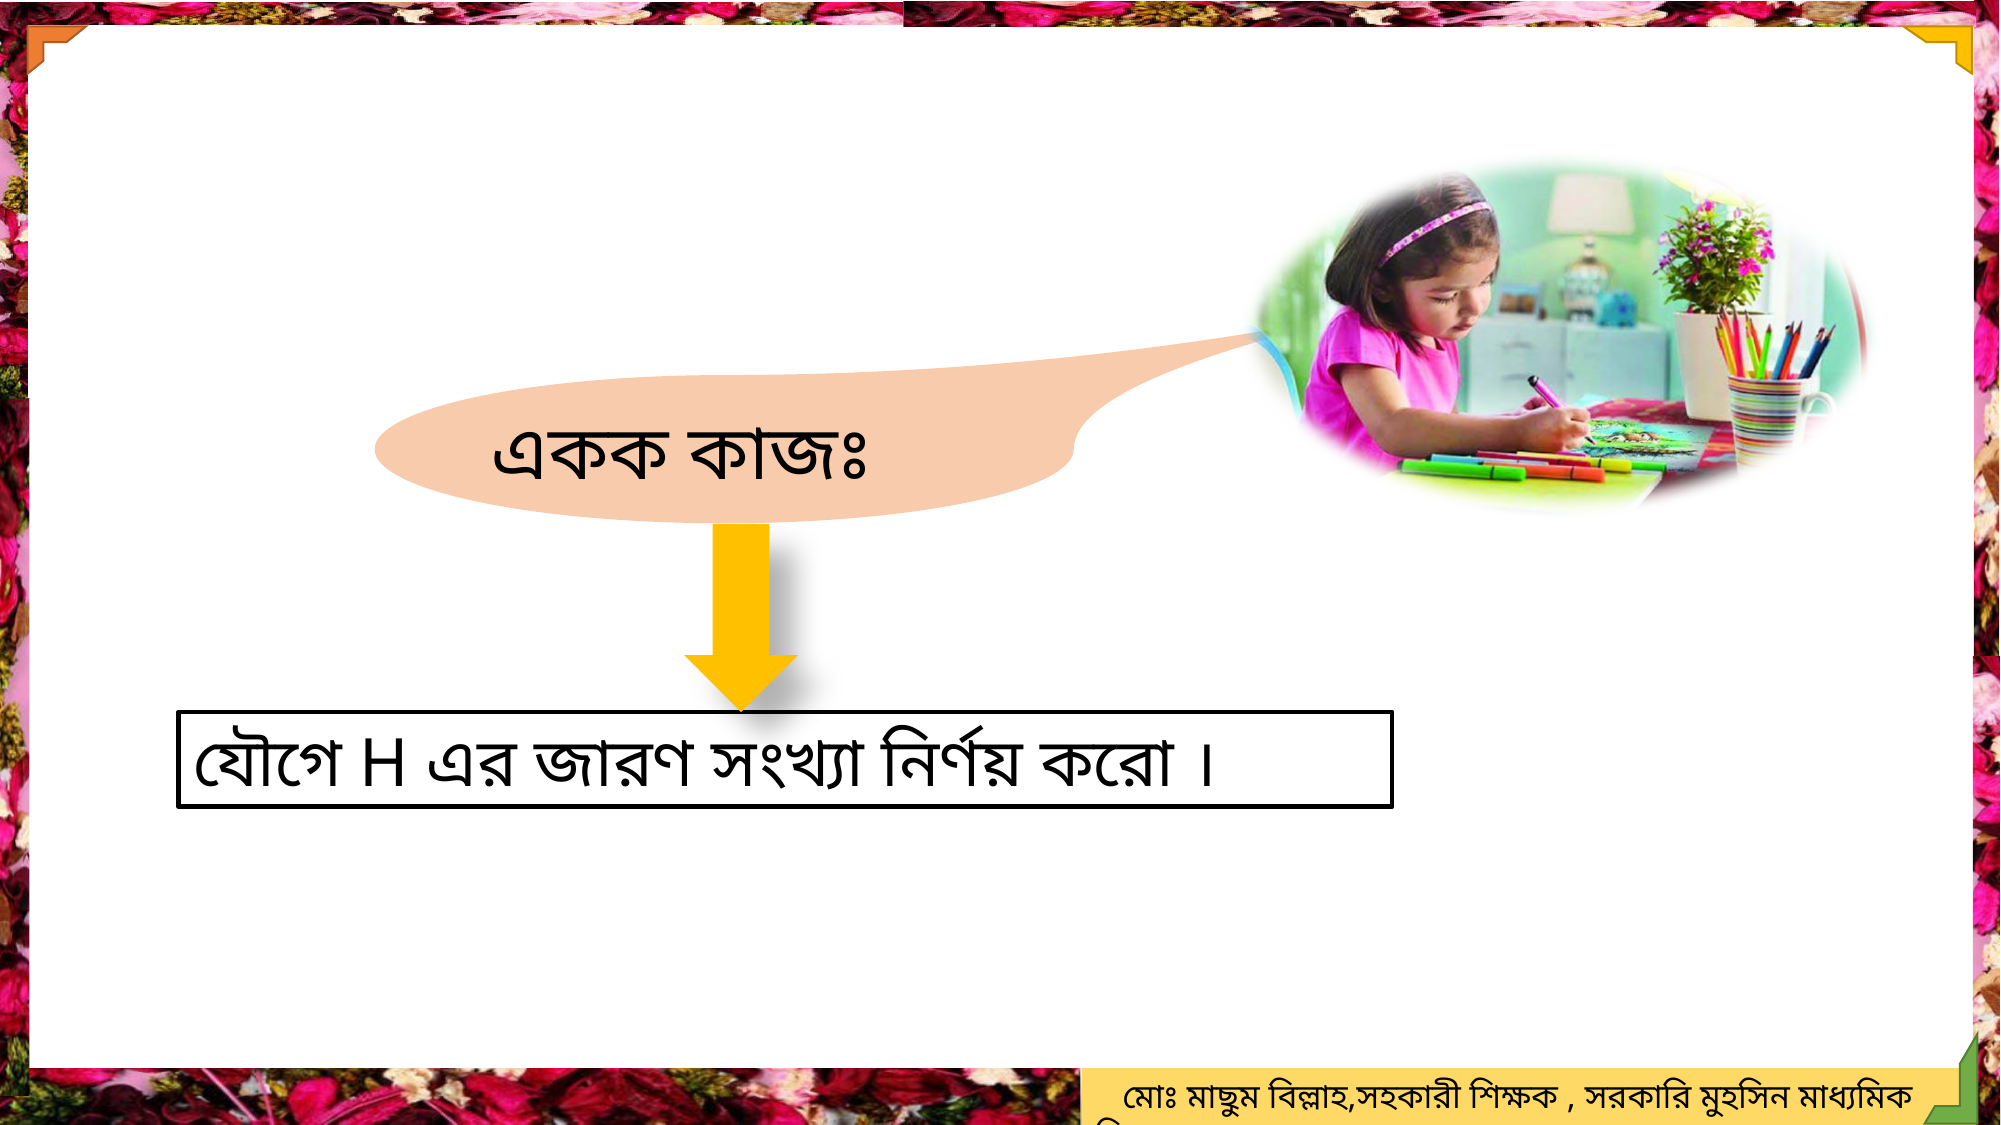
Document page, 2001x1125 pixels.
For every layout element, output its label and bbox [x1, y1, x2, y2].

text_box [178, 375, 1392, 809]
picture [1237, 149, 1883, 519]
picture [0, 0, 2000, 1125]
